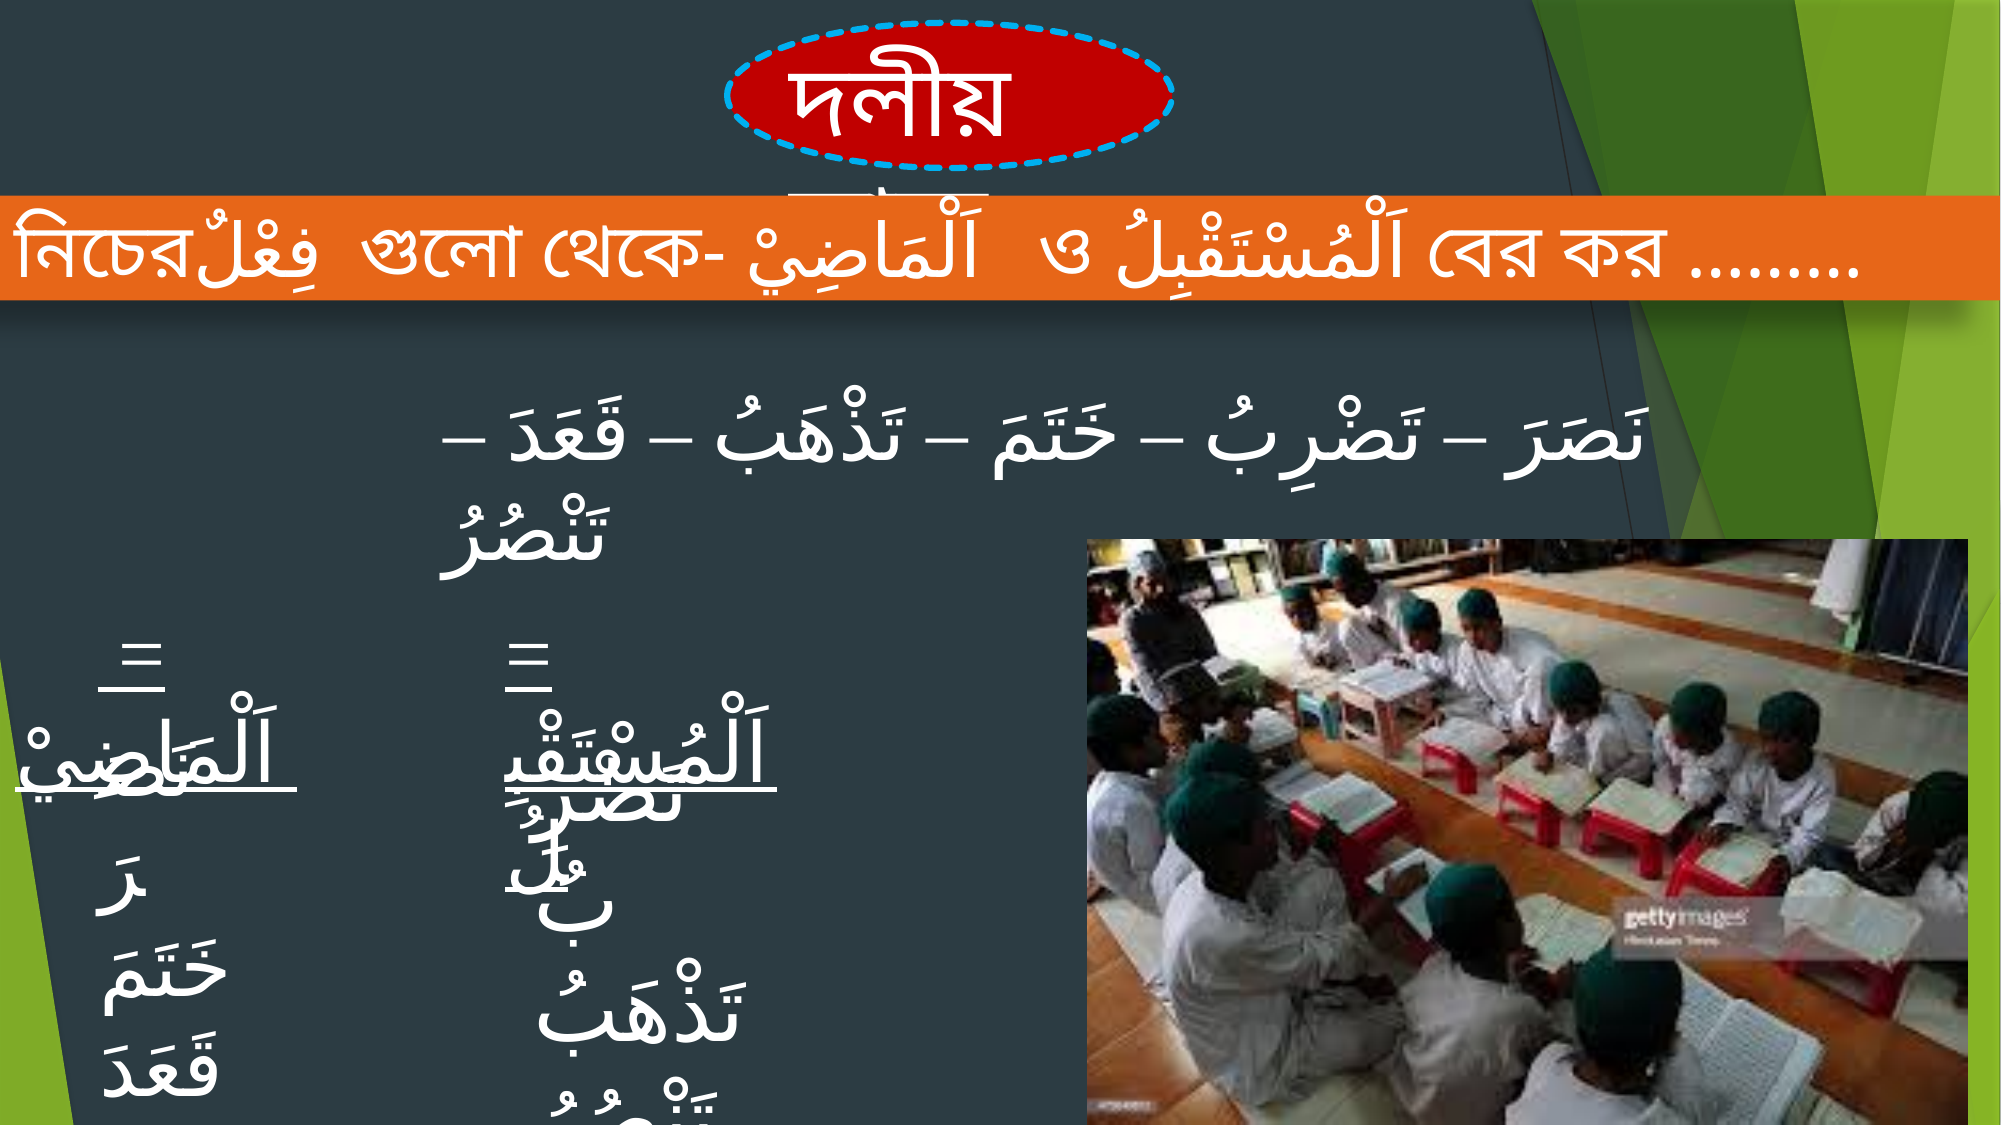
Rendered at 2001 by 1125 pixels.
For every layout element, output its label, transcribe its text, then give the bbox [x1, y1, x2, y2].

text_box = اَلْمُسْتَقْبِلُ [490, 591, 821, 907]
text_box نَصَرَ خَتَمَ قَعَدَ [84, 705, 255, 1121]
text_box تَضْرِبُ تَذْهَبُ تَنْصُرُ [518, 722, 778, 1125]
text_box = اَلْمَاضِيْ [0, 591, 436, 807]
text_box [726, 22, 1173, 169]
text_box نَصَرَ – تَضْرِبُ – خَتَمَ – تَذْهَبُ – قَعَدَ – تَنْصُرُ [428, 370, 1716, 585]
picture [1086, 538, 1968, 1125]
text_box নিচেরفِعْلٌ গুলো থেকে- اَلْمَاضِيْ ও اَلْمُسْتَقْبِلُ বের কর ……… [0, 195, 2000, 301]
